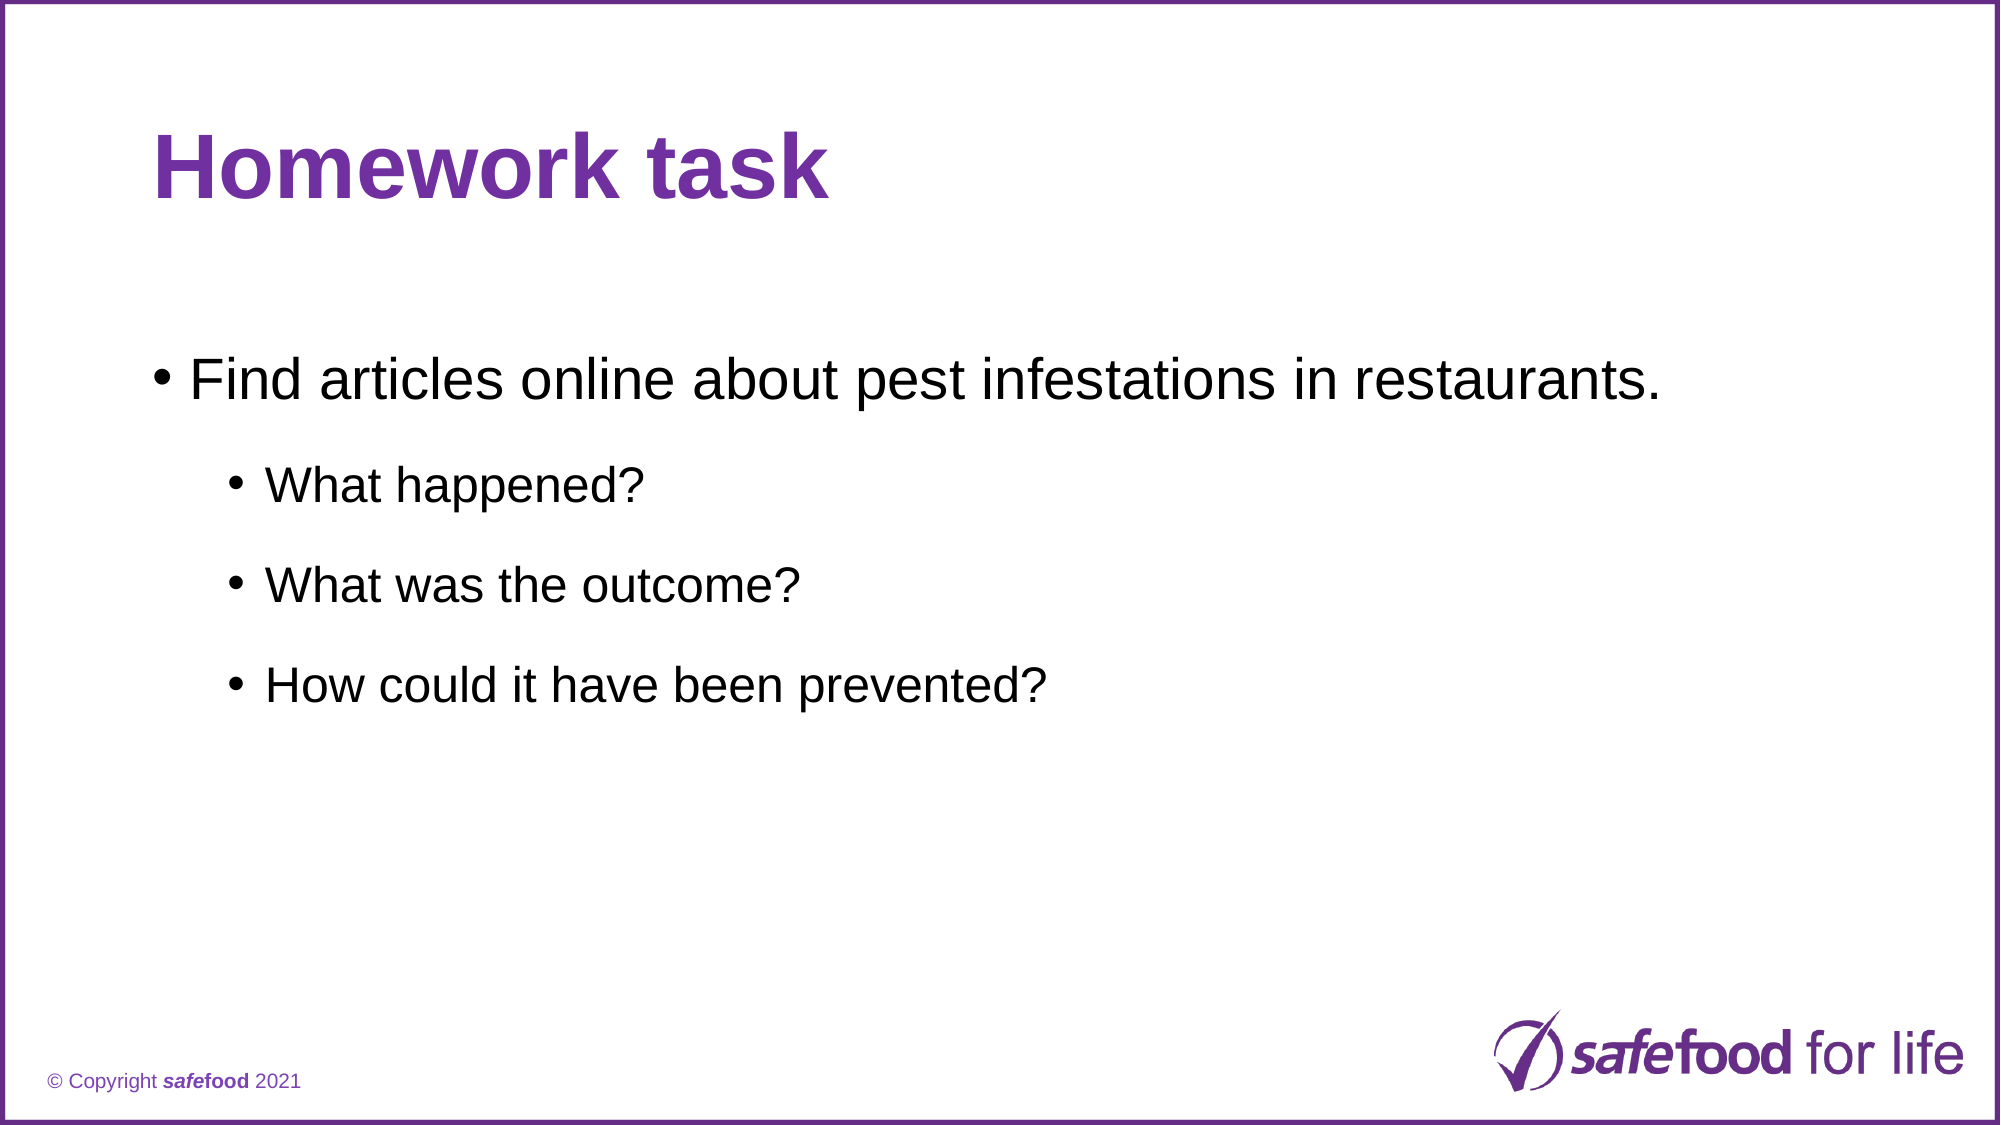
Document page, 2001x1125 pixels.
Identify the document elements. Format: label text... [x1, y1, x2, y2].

title Homework task [137, 59, 1863, 278]
list Find articles online about pest infestations in restaurants. What happened? What was the outcome? How could it have been prevented? [137, 299, 1863, 988]
picture [0, 0, 2000, 1125]
